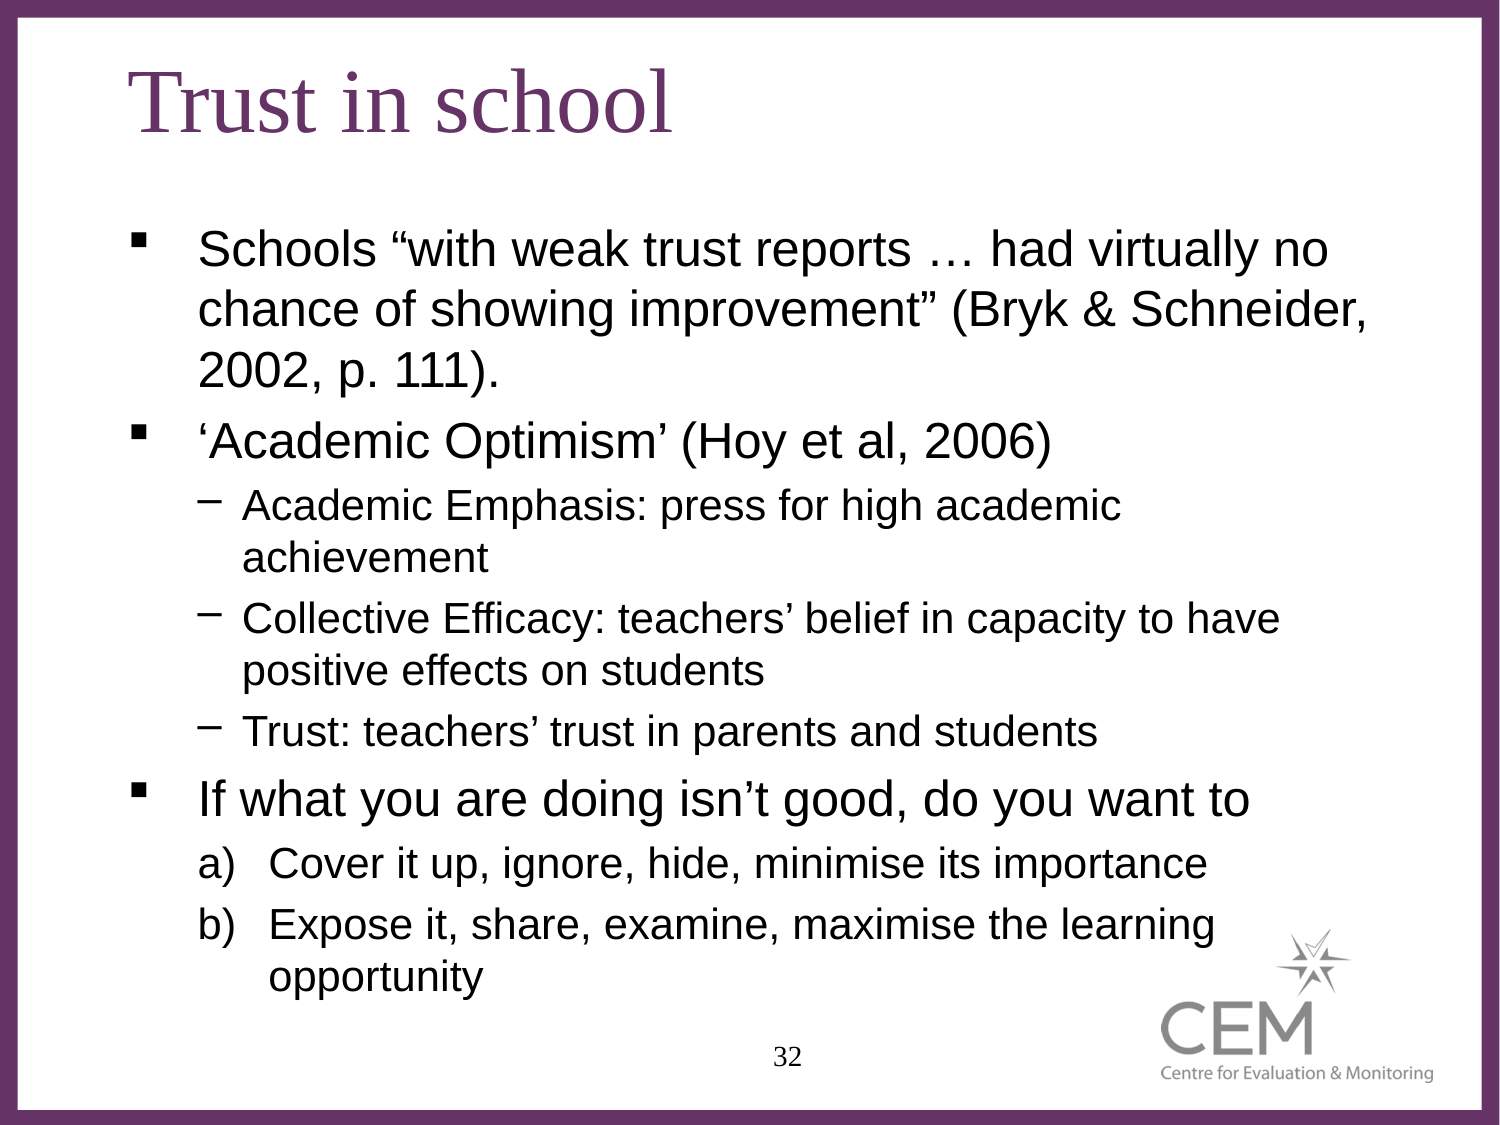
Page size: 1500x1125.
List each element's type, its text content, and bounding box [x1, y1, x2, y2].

slide_number 32 [631, 1029, 944, 1100]
picture [1161, 929, 1433, 1083]
list Schools “with weak trust reports … had virtually no chance of showing improvement” (Bryk & Schneider, 2002, p. 111). ‘Academic Optimism’ (Hoy et al, 2006) Academic Emphasis: press for high academic achievement Collective Efficacy: teachers’ belief in capacity to have positive effects on students Trust: teachers’ trust in parents and students If what you are doing isn’t good, do you want to Cover it up, ignore, hide, minimise its importance Expose it, share, examine, maximise the learning opportunity [112, 208, 1388, 1012]
title Trust in school [112, 30, 1388, 161]
